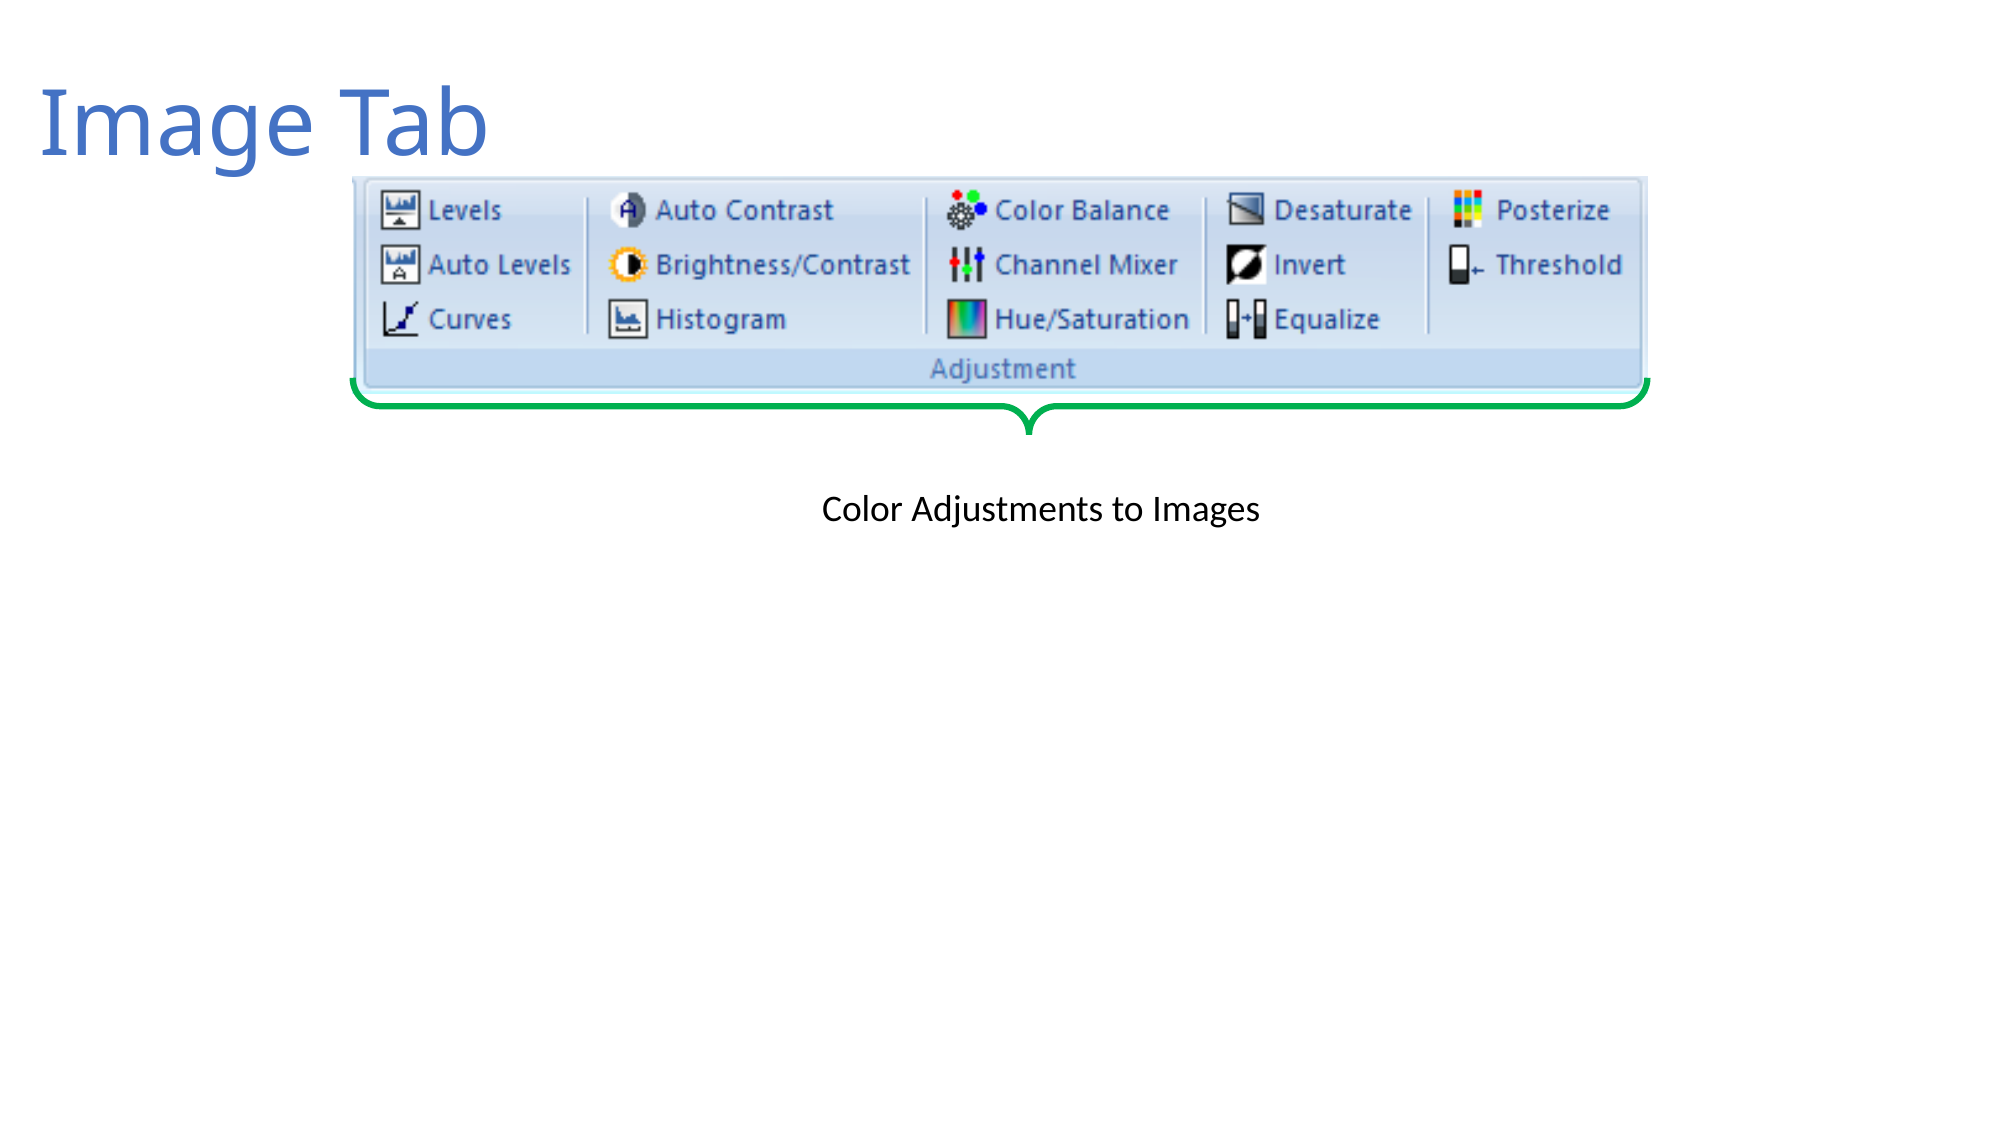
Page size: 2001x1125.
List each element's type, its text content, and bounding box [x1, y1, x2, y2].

title Image Tab [24, 16, 1750, 234]
picture [352, 176, 1648, 394]
text_box [357, 394, 1644, 435]
text_box Color Adjustments to Images [807, 476, 1375, 537]
